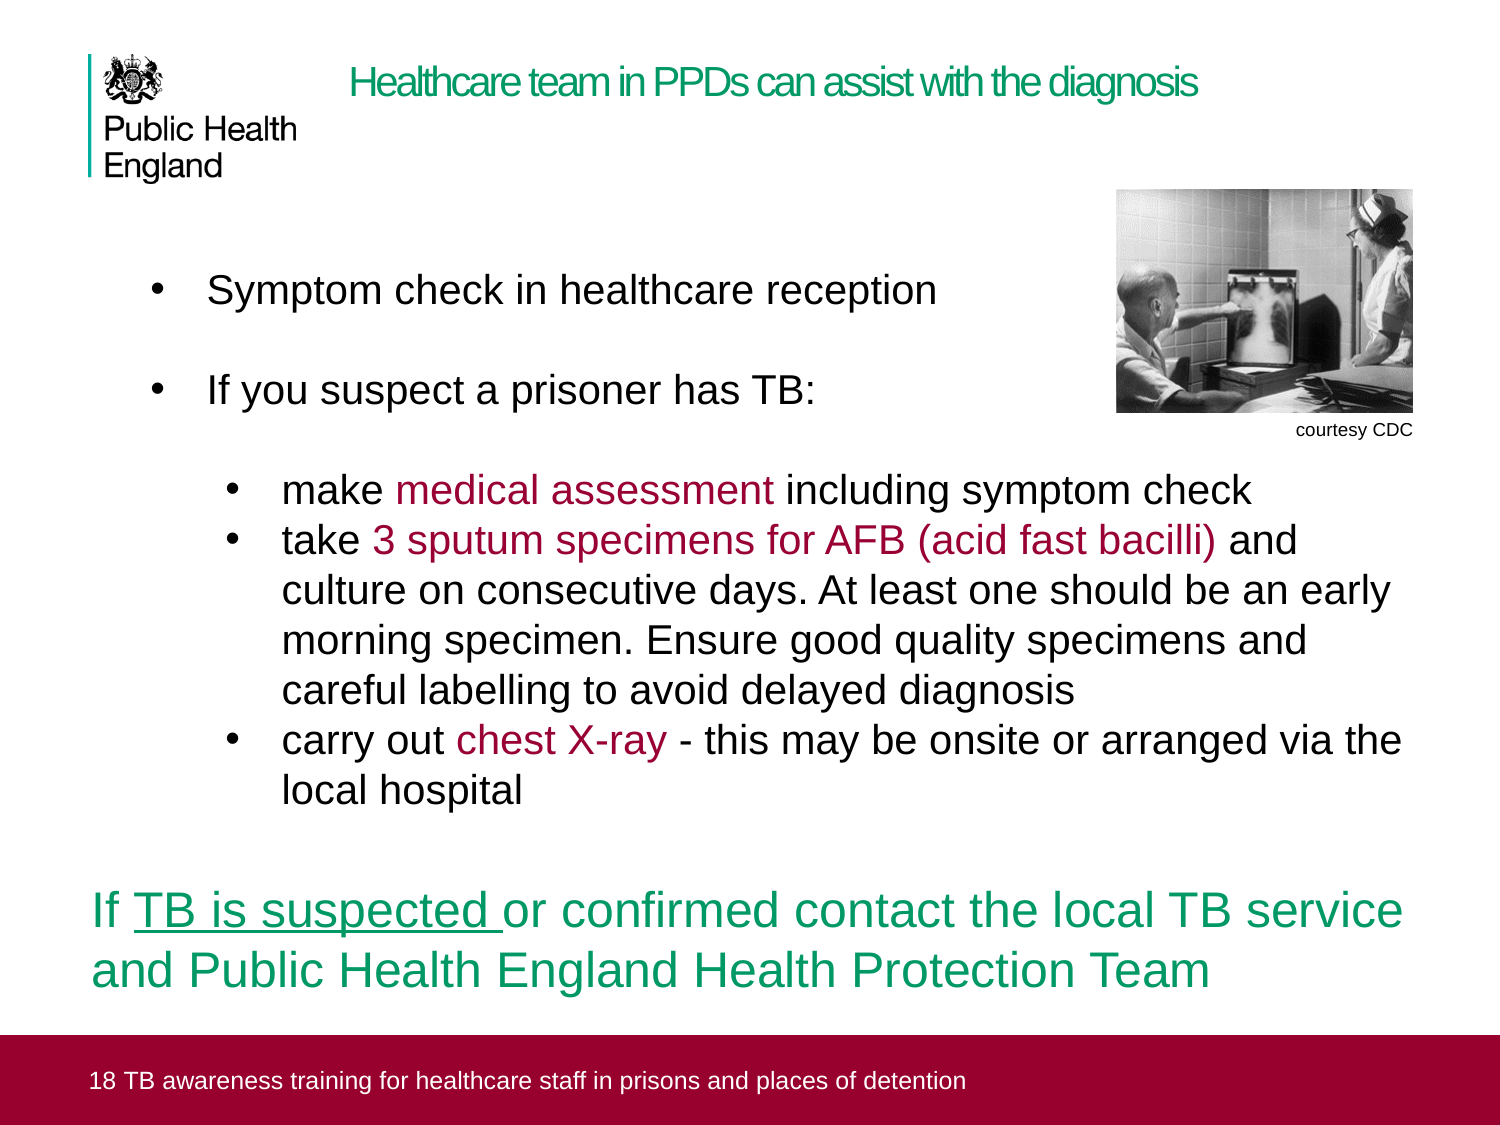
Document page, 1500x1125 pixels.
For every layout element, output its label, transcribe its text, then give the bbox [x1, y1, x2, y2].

picture [88, 54, 296, 184]
text_box If TB is suspected or confirmed contact the local TB service and Public Health England Health Protection Team [76, 869, 1447, 1005]
slide_number 18 TB awareness training for healthcare staff in prisons and places of detention [0, 1035, 1500, 1125]
title Healthcare team in PPDs can assist with the diagnosis [348, 54, 1376, 161]
picture [1115, 189, 1413, 414]
text_box courtesy CDC [1281, 410, 1429, 448]
text_box Symptom check in healthcare reception If you suspect a prisoner has TB: make medical assessment including symptom check take 3 sputum specimens for AFB (acid fast bacilli) and culture on consecutive days. At least one should be an early morning specimen. Ensure good quality specimens and careful labelling to avoid delayed diagnosis carry out chest X-ray - this may be onsite or arranged via the local hospital [135, 255, 1424, 821]
